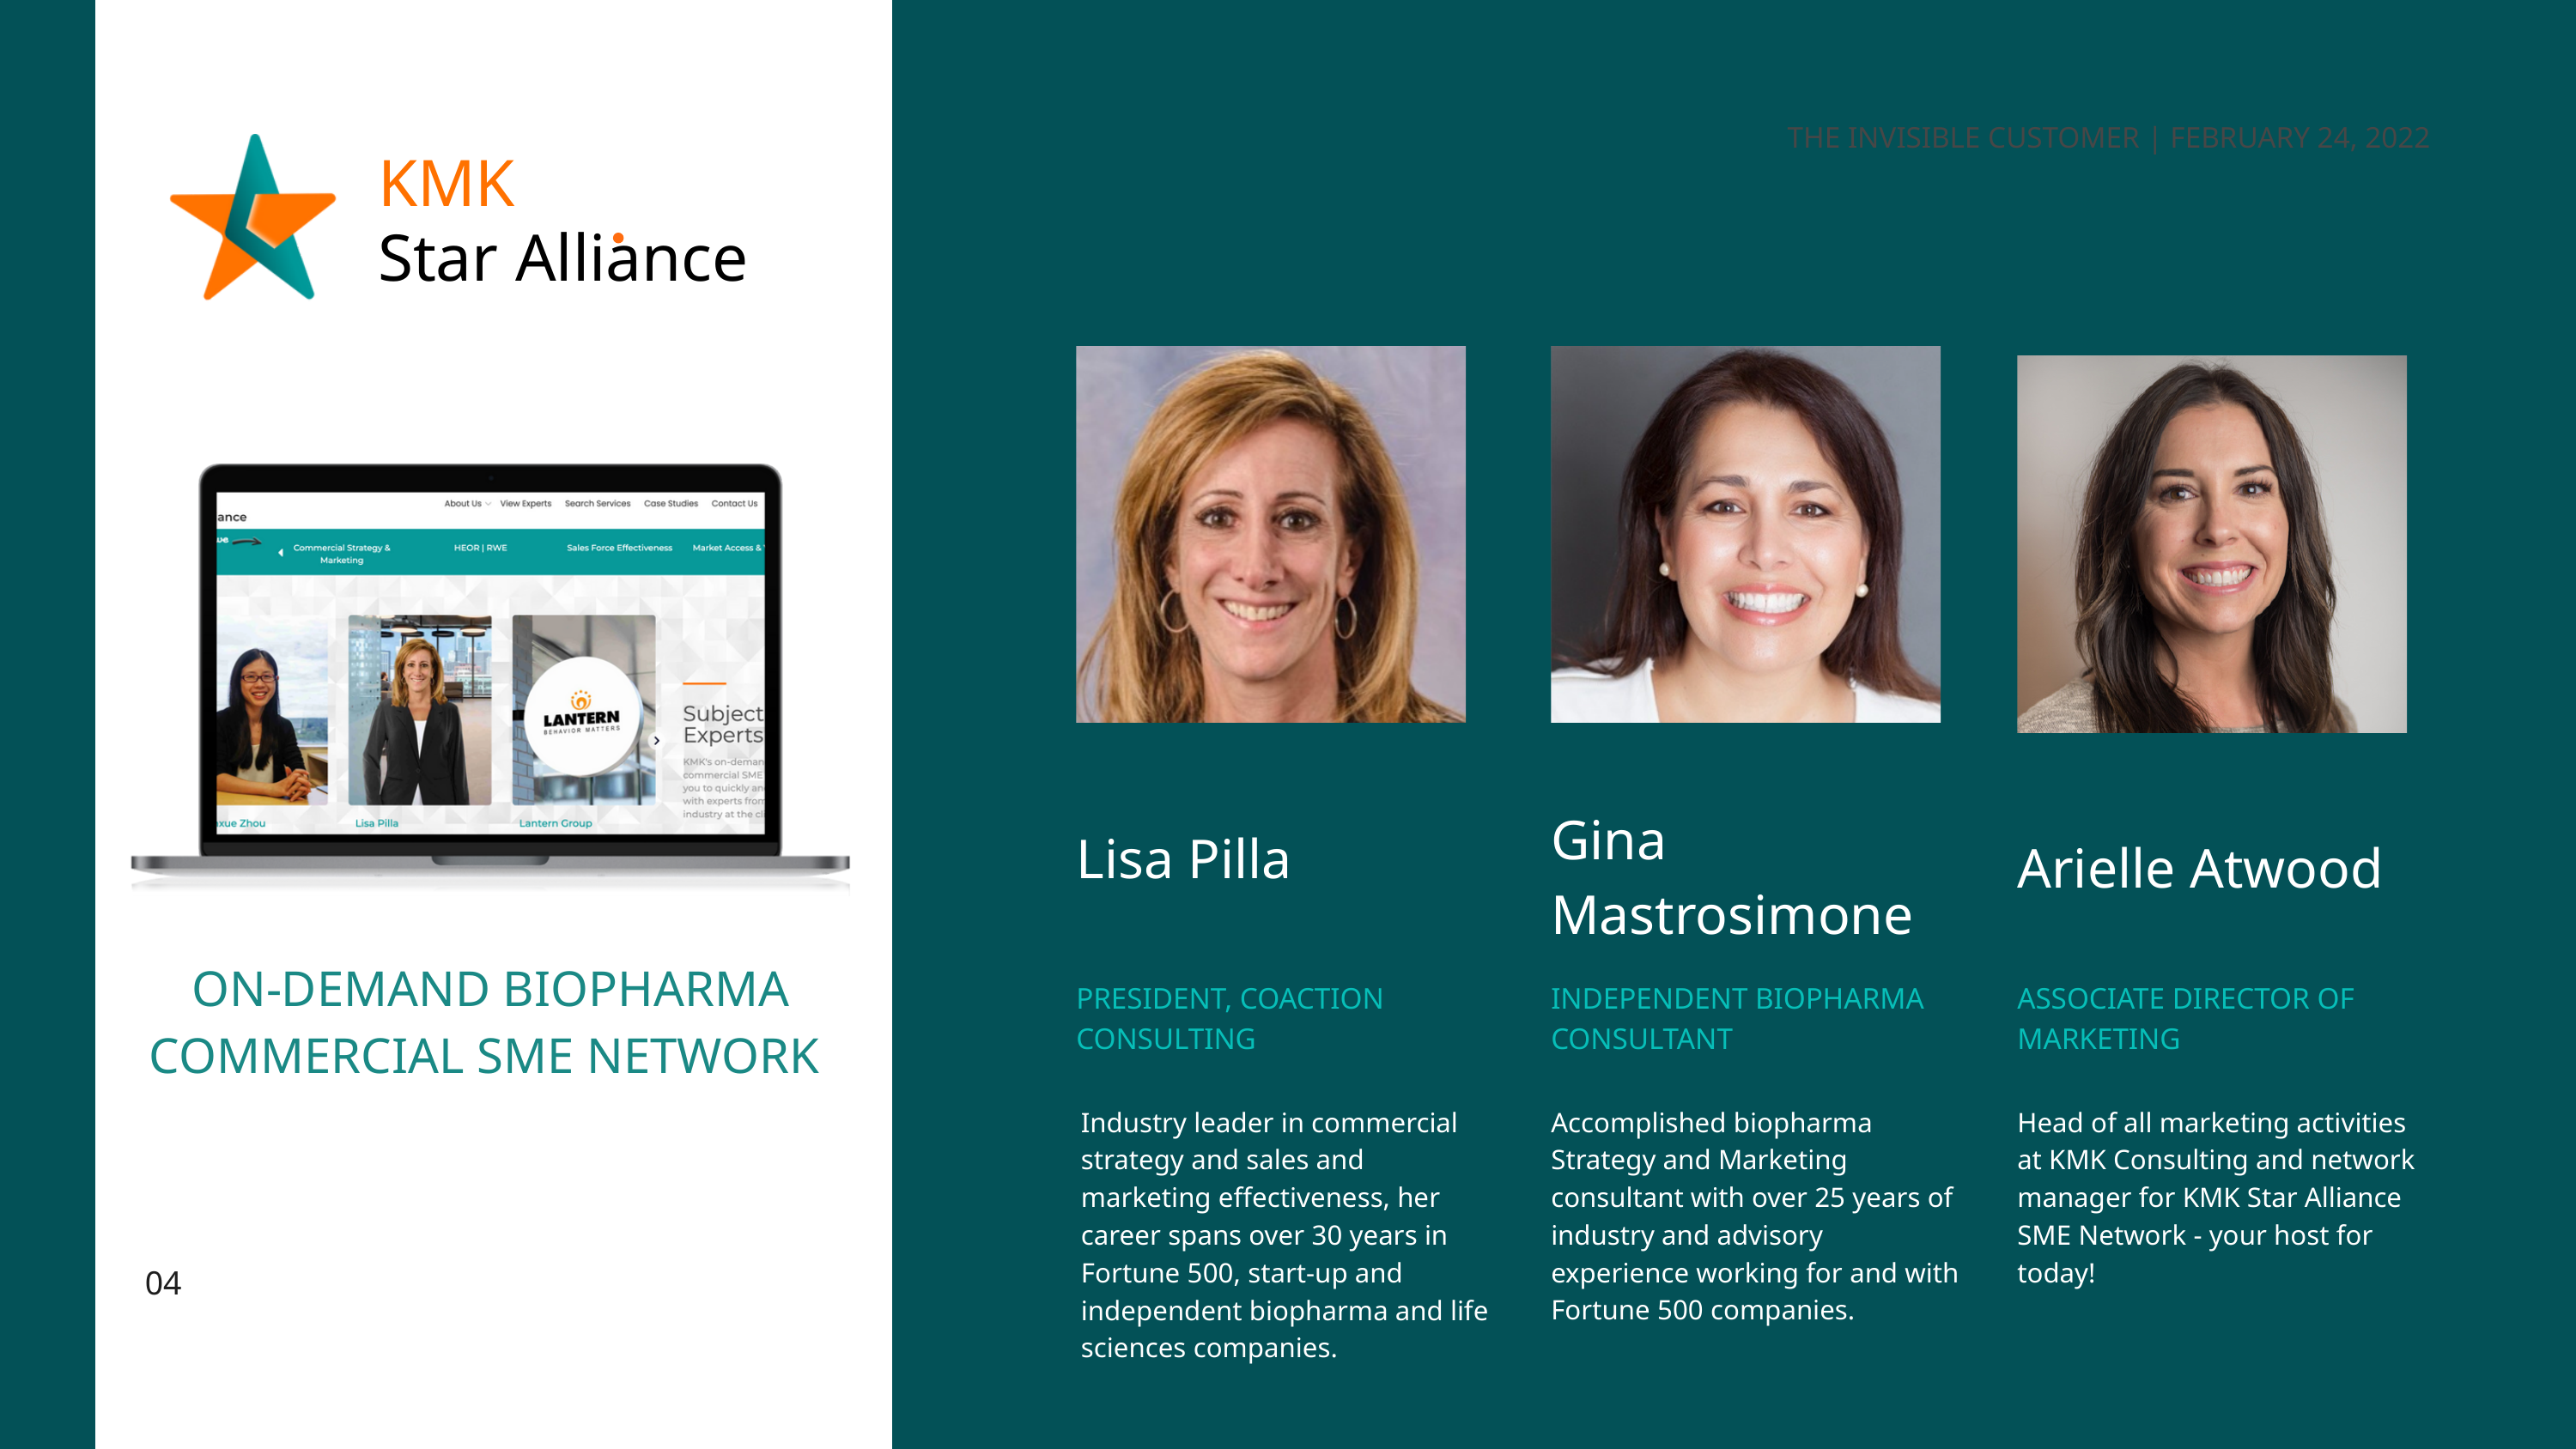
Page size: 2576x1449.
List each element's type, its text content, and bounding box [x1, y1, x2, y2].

picture [1551, 346, 1941, 723]
picture [168, 134, 339, 306]
text_box PRESIDENT, COACTION CONSULTING [1076, 974, 1491, 1055]
text_box Lisa Pilla [1076, 814, 1491, 889]
text_box Gina Mastrosimone [1551, 795, 2132, 946]
text_box ASSOCIATE DIRECTOR OF MARKETING [2017, 974, 2432, 1055]
text_box Industry leader in commercial strategy and sales and marketing effectiveness, her career spans over 30 years in Fortune 500, start-up and independent biopharma and life sciences companies. [1080, 1100, 1495, 1363]
text_box Head of all marketing activities at KMK Consulting and network manager for KMK Star Alliance SME Network - your host for today! [2017, 1100, 2432, 1288]
text_box Arielle Atwood [2017, 823, 2432, 900]
picture [1076, 346, 1467, 723]
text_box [94, 0, 892, 1449]
text_box Accomplished biopharma Strategy and Marketing consultant with over 25 years of industry and advisory experience working for and with Fortune 500 companies. [1551, 1100, 1965, 1326]
picture [118, 464, 864, 897]
picture [2017, 355, 2408, 733]
text_box INDEPENDENT BIOPHARMA CONSULTANT [1551, 974, 1965, 1055]
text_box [377, 143, 841, 293]
text_box THE INVISIBLE CUSTOMER | FEBRUARY 24, 2022 [1604, 113, 2432, 155]
